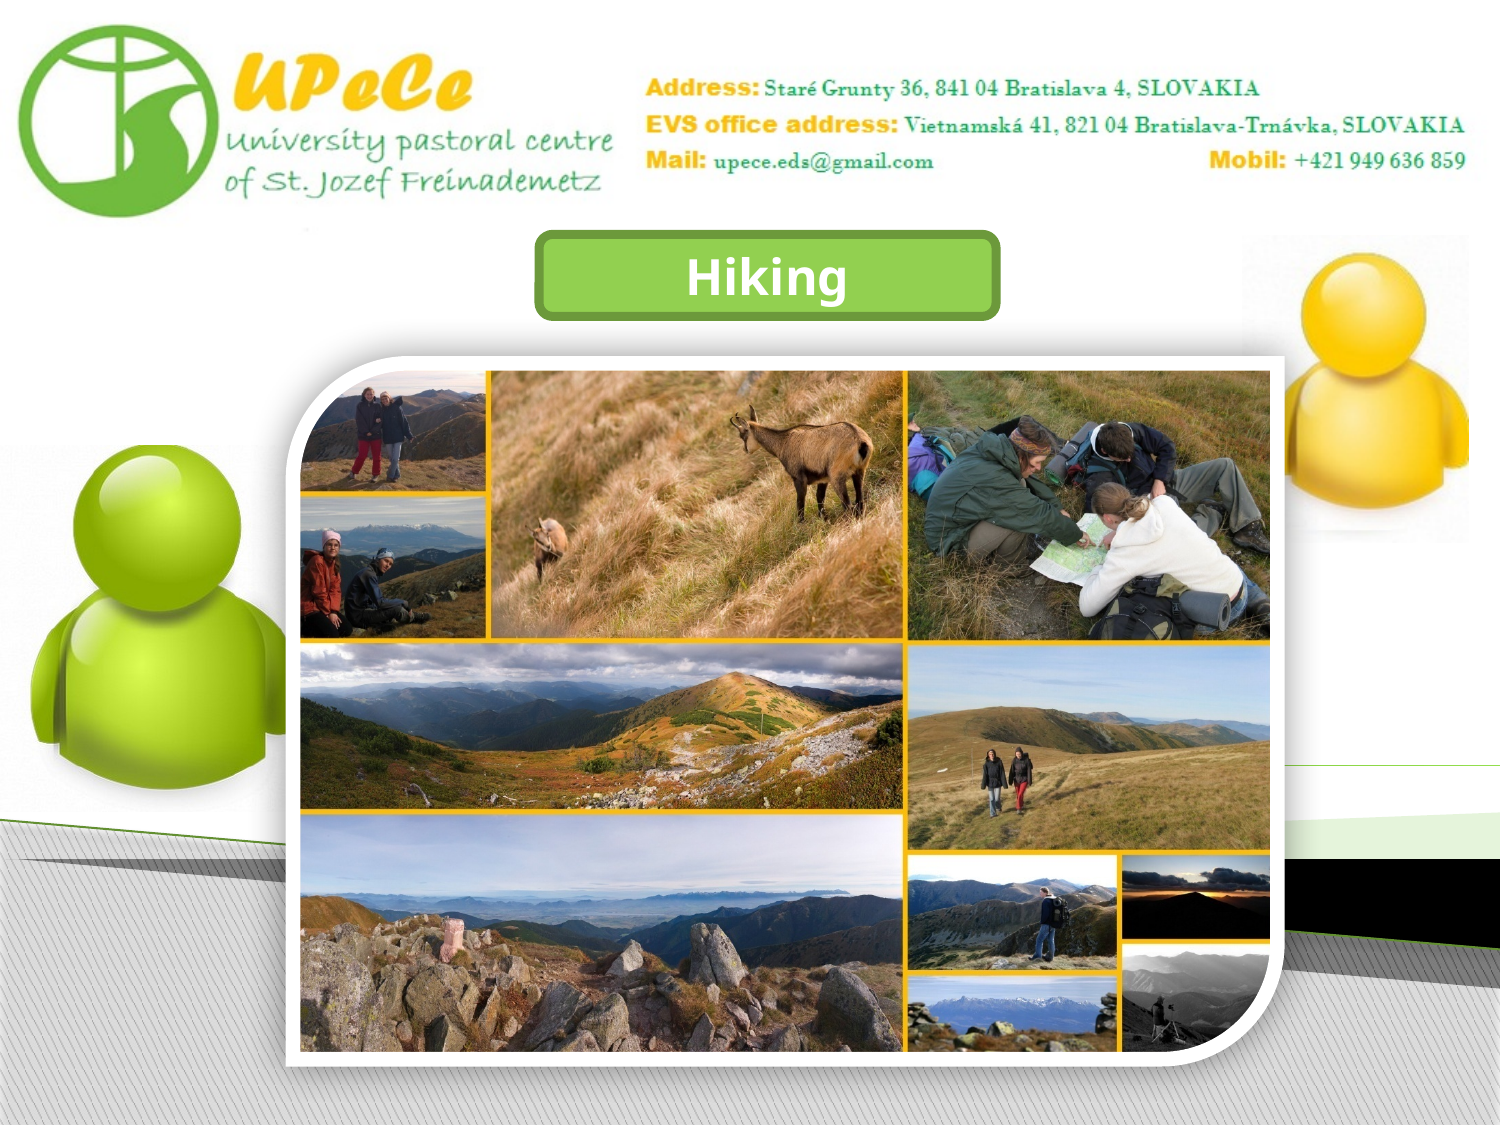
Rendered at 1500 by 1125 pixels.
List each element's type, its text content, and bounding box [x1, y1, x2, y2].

picture [1282, 932, 1500, 989]
text_box Hiking [534, 246, 1001, 321]
picture [5, 859, 285, 883]
picture [0, 0, 1500, 1060]
